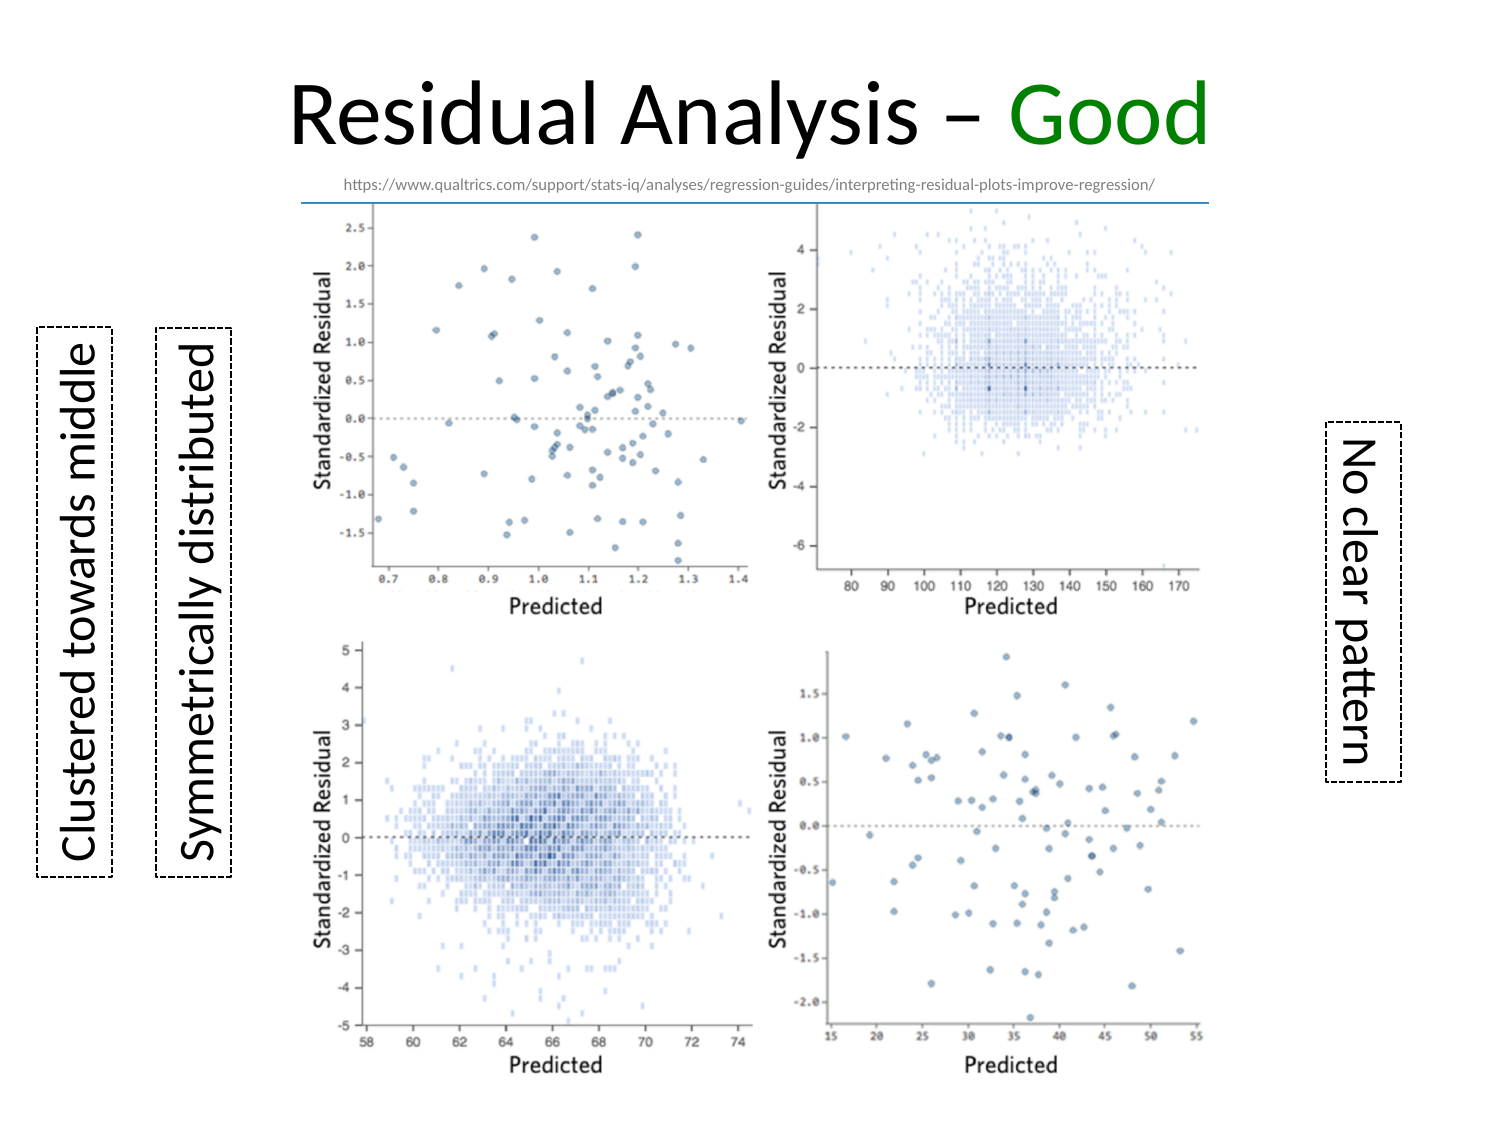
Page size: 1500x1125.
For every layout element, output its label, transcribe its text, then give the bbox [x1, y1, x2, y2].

title Residual Analysis – Good [75, 14, 1425, 203]
text_box Clustered towards middle [37, 327, 112, 878]
text_box Symmetrically distributed [156, 327, 231, 877]
text_box No clear pattern [1326, 422, 1401, 782]
picture [301, 201, 1209, 1079]
text_box https://www.qualtrics.com/support/stats-iq/analyses/regression-guides/interpreting-residual-plots-improve-regression/ [275, 166, 1225, 202]
